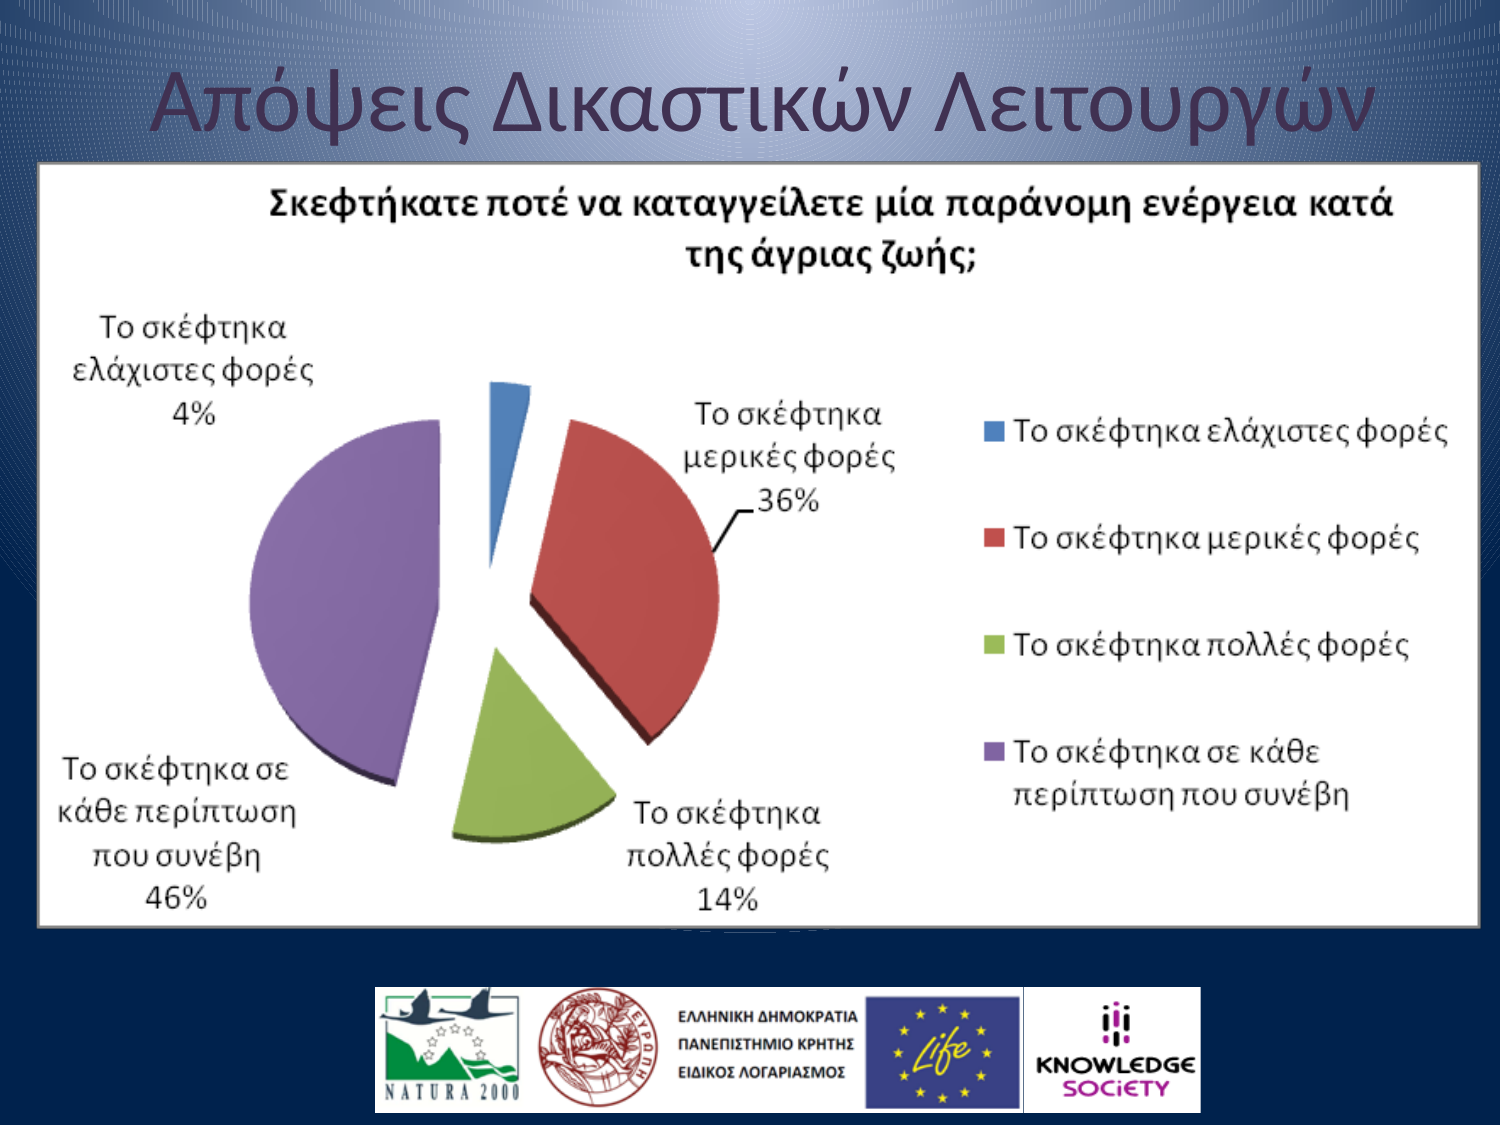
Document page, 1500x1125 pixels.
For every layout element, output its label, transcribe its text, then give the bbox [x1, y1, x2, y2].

picture [374, 986, 1201, 1113]
title Απόψεις Δικαστικών Λειτουργών [88, 31, 1439, 159]
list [35, 160, 1483, 931]
